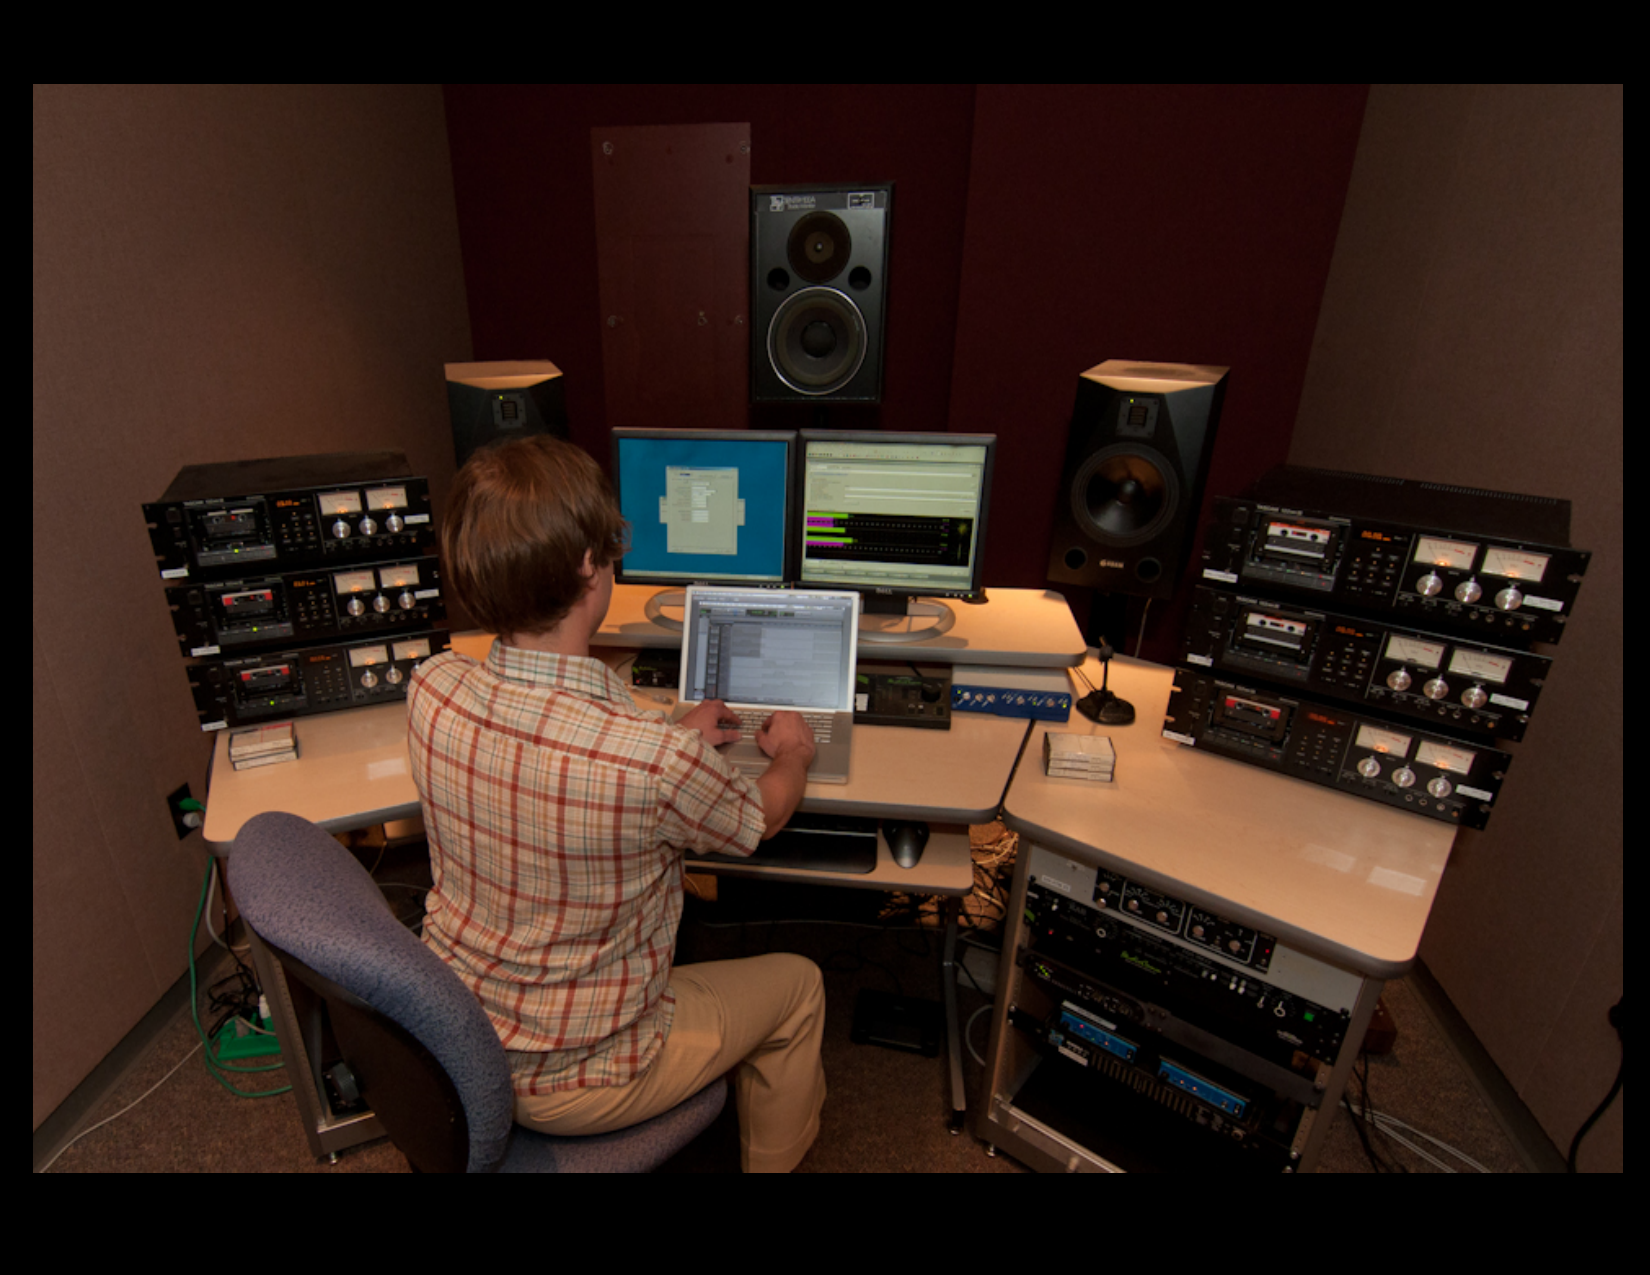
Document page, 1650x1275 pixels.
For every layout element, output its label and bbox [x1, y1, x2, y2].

picture [32, 84, 1624, 1174]
